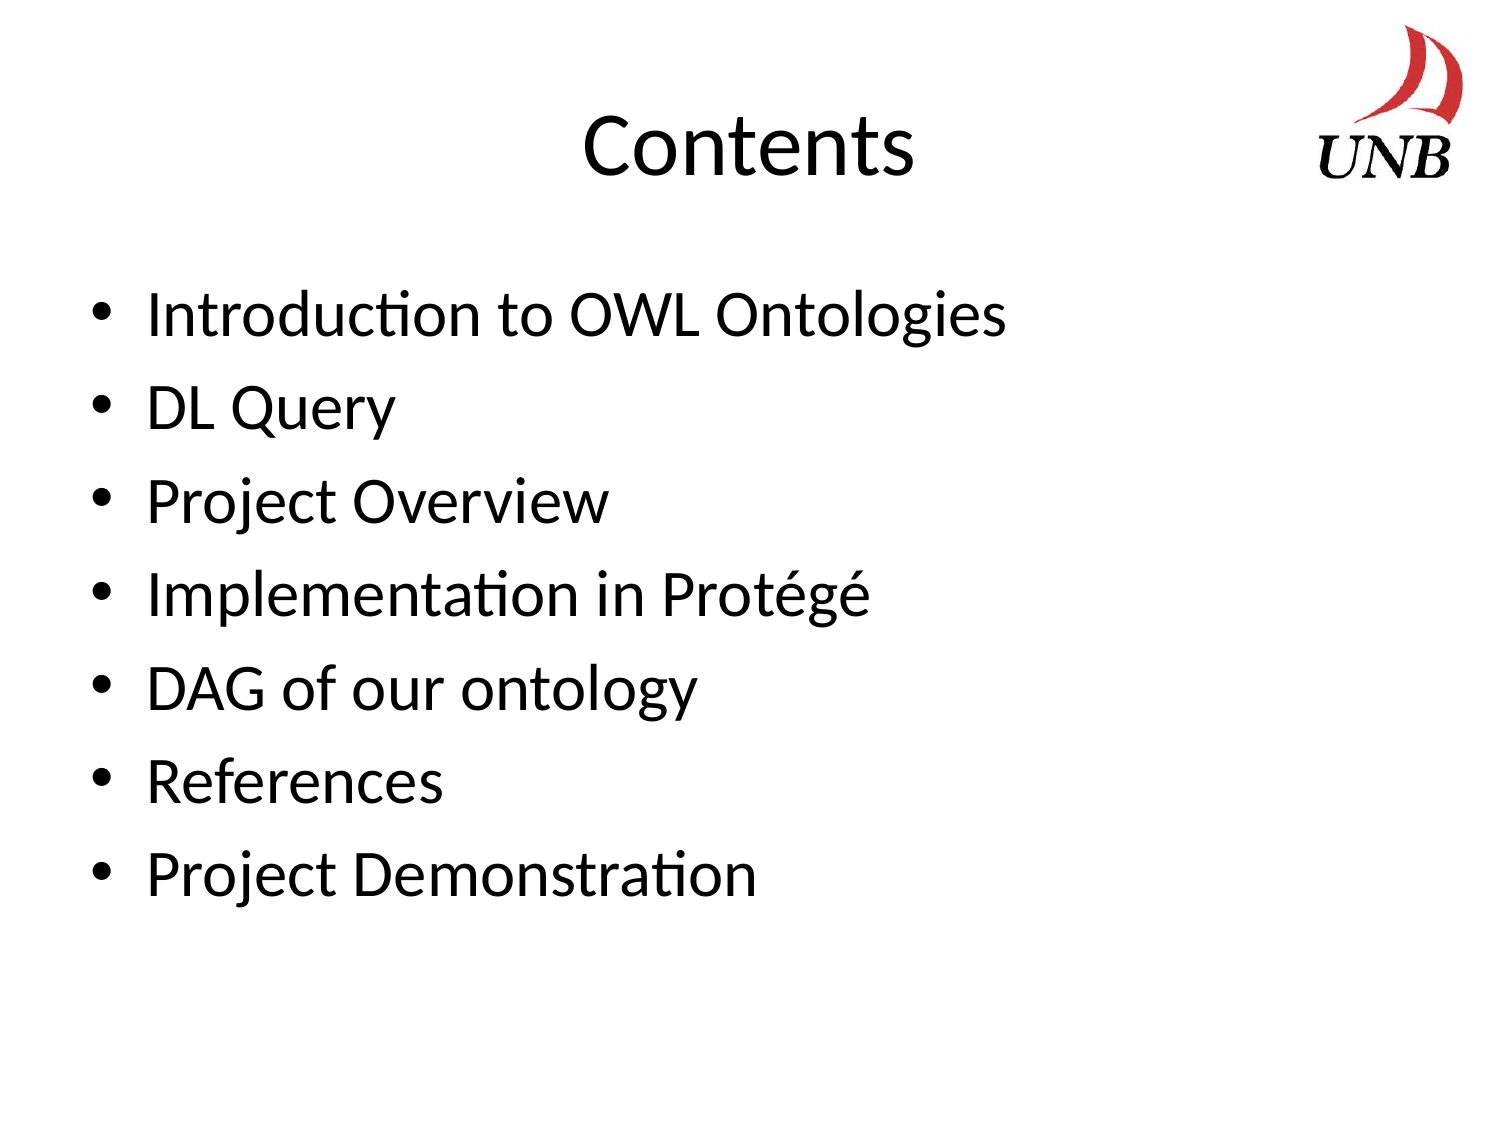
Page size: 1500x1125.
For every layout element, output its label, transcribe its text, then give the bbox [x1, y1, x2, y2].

title Contents [75, 45, 1425, 233]
picture [1318, 24, 1463, 180]
list Introduction to OWL Ontologies DL Query Project Overview Implementation in Protégé DAG of our ontology References Project Demonstration [75, 262, 1425, 1005]
